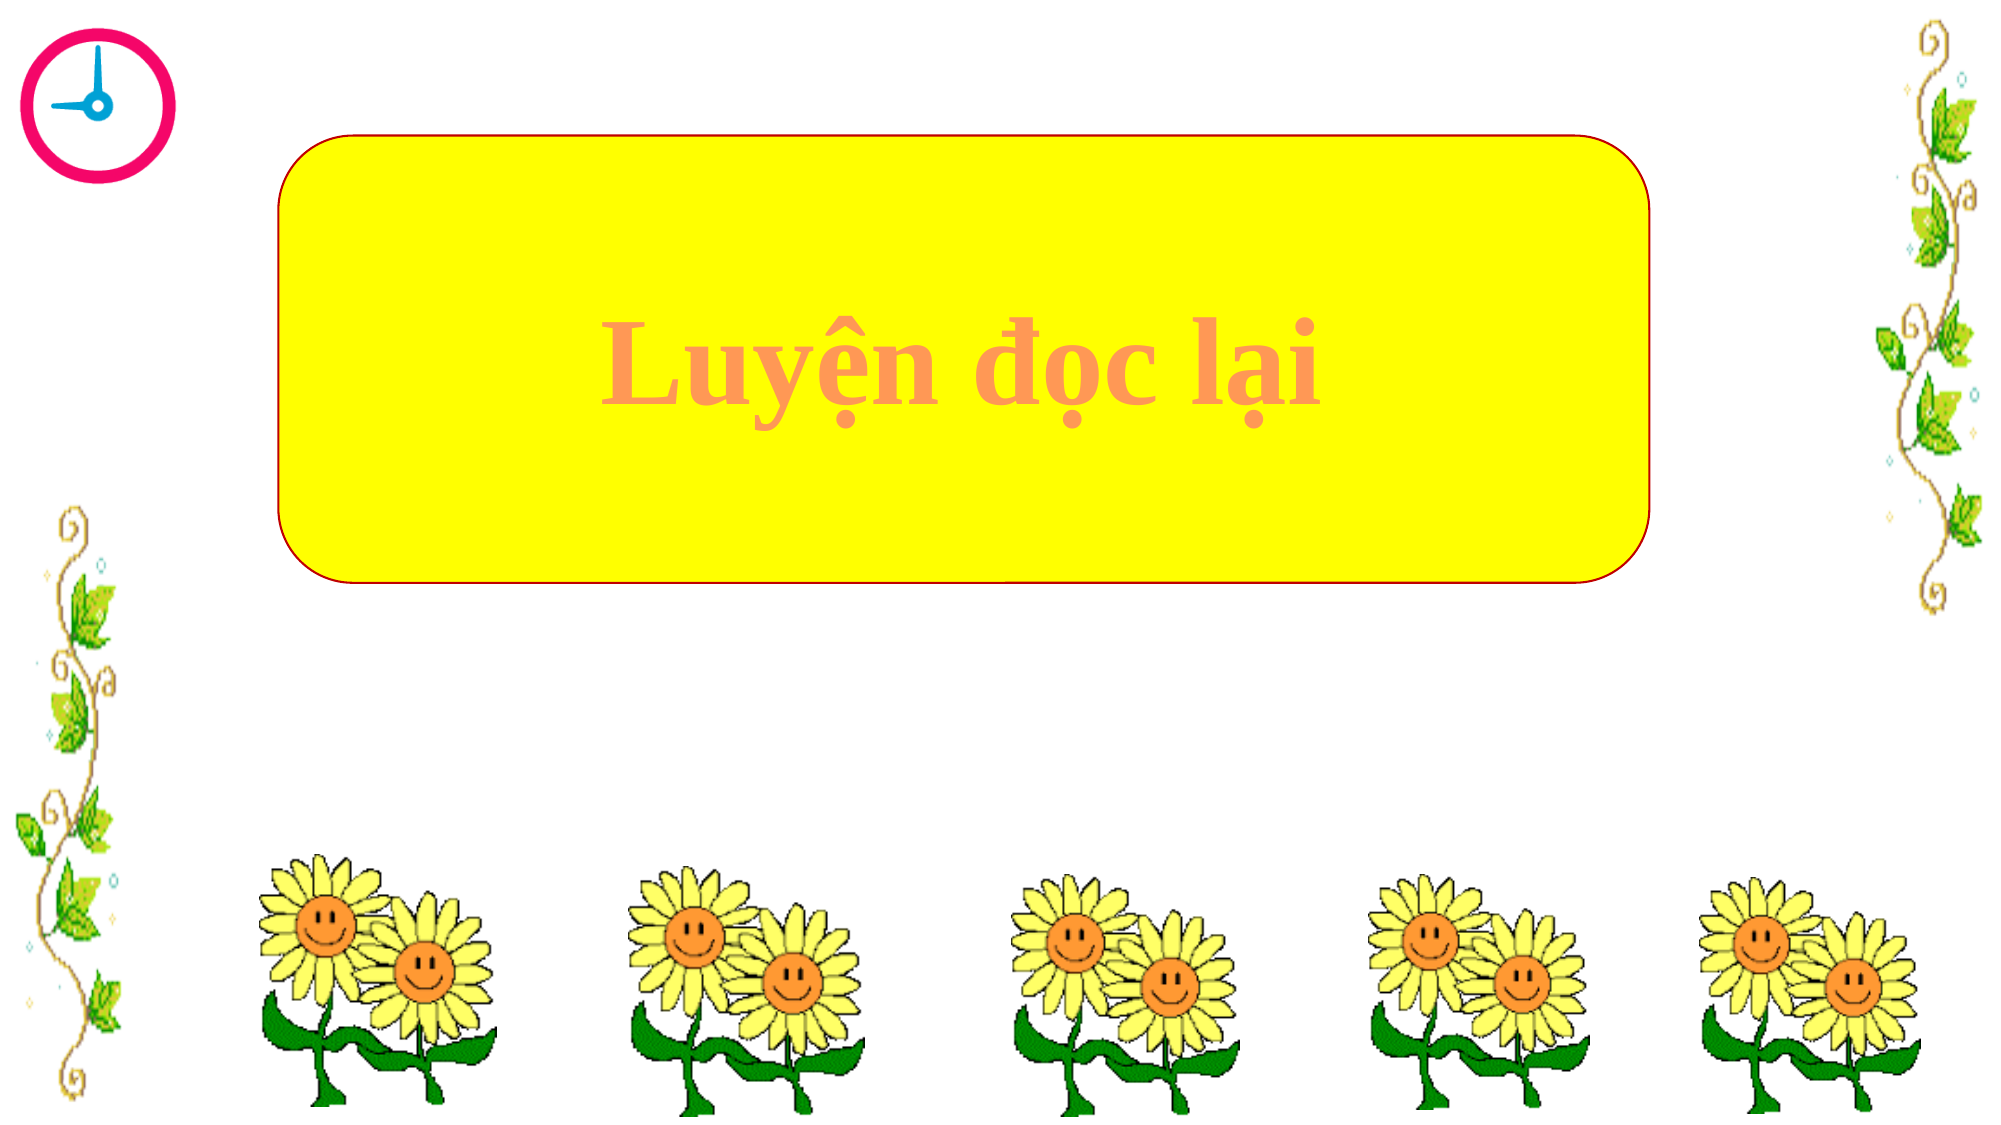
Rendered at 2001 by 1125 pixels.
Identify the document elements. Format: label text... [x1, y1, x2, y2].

picture [259, 854, 497, 1107]
picture [628, 866, 865, 1117]
text_box Luyện đọc lại [585, 272, 1338, 438]
text_box [277, 134, 1651, 584]
picture [1011, 874, 1240, 1117]
picture [1699, 877, 1921, 1114]
picture [1874, 0, 1988, 676]
picture [14, 443, 127, 1125]
picture [1368, 874, 1590, 1110]
picture [0, 0, 232, 240]
